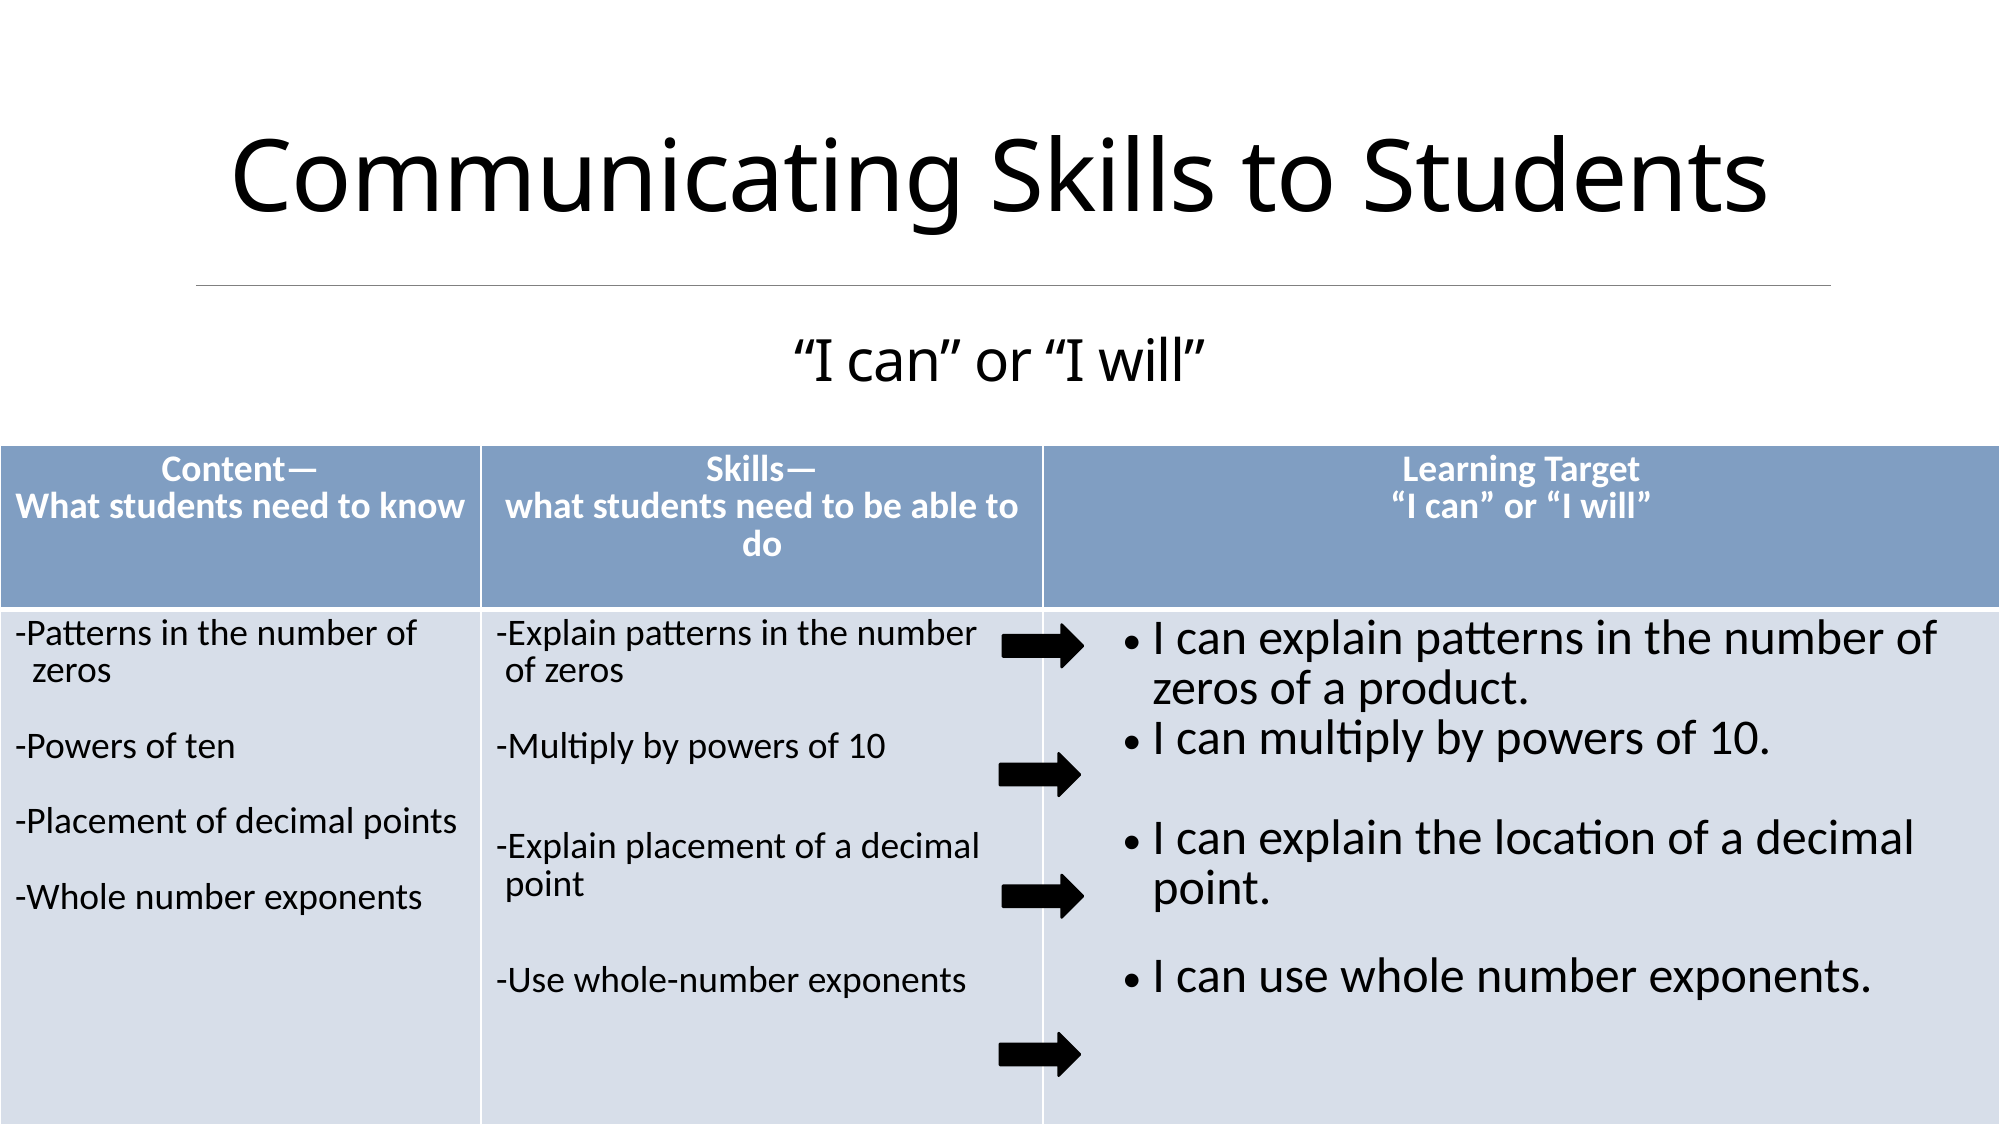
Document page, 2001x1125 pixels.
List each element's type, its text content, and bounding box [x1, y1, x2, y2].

text_box [998, 1031, 1081, 1077]
text_box [1001, 623, 1084, 669]
table_cell -Explain patterns in the number of zeros -Multiply by powers of 10 -Explain placement of a decimal point -Use whole-number exponents [482, 612, 1042, 1124]
text_box [1001, 873, 1084, 919]
table_header Skills— what students need to be able to do [482, 446, 1042, 607]
text_box [998, 752, 1081, 798]
title Communicating Skills to Students “I can” or “I will” [137, 59, 1863, 401]
table_header Content— What students need to know [1, 446, 480, 607]
table_header Learning Target “I can” or “I will” [1044, 446, 1999, 607]
table_cell I can explain patterns in the number of zeros of a product. I can multiply by powers of 10. I can explain the location of a decimal point. I can use whole number exponents. [1044, 612, 1999, 1124]
table_cell -Patterns in the number of zeros -Powers of ten -Placement of decimal points -Whole number exponents [1, 612, 480, 1124]
